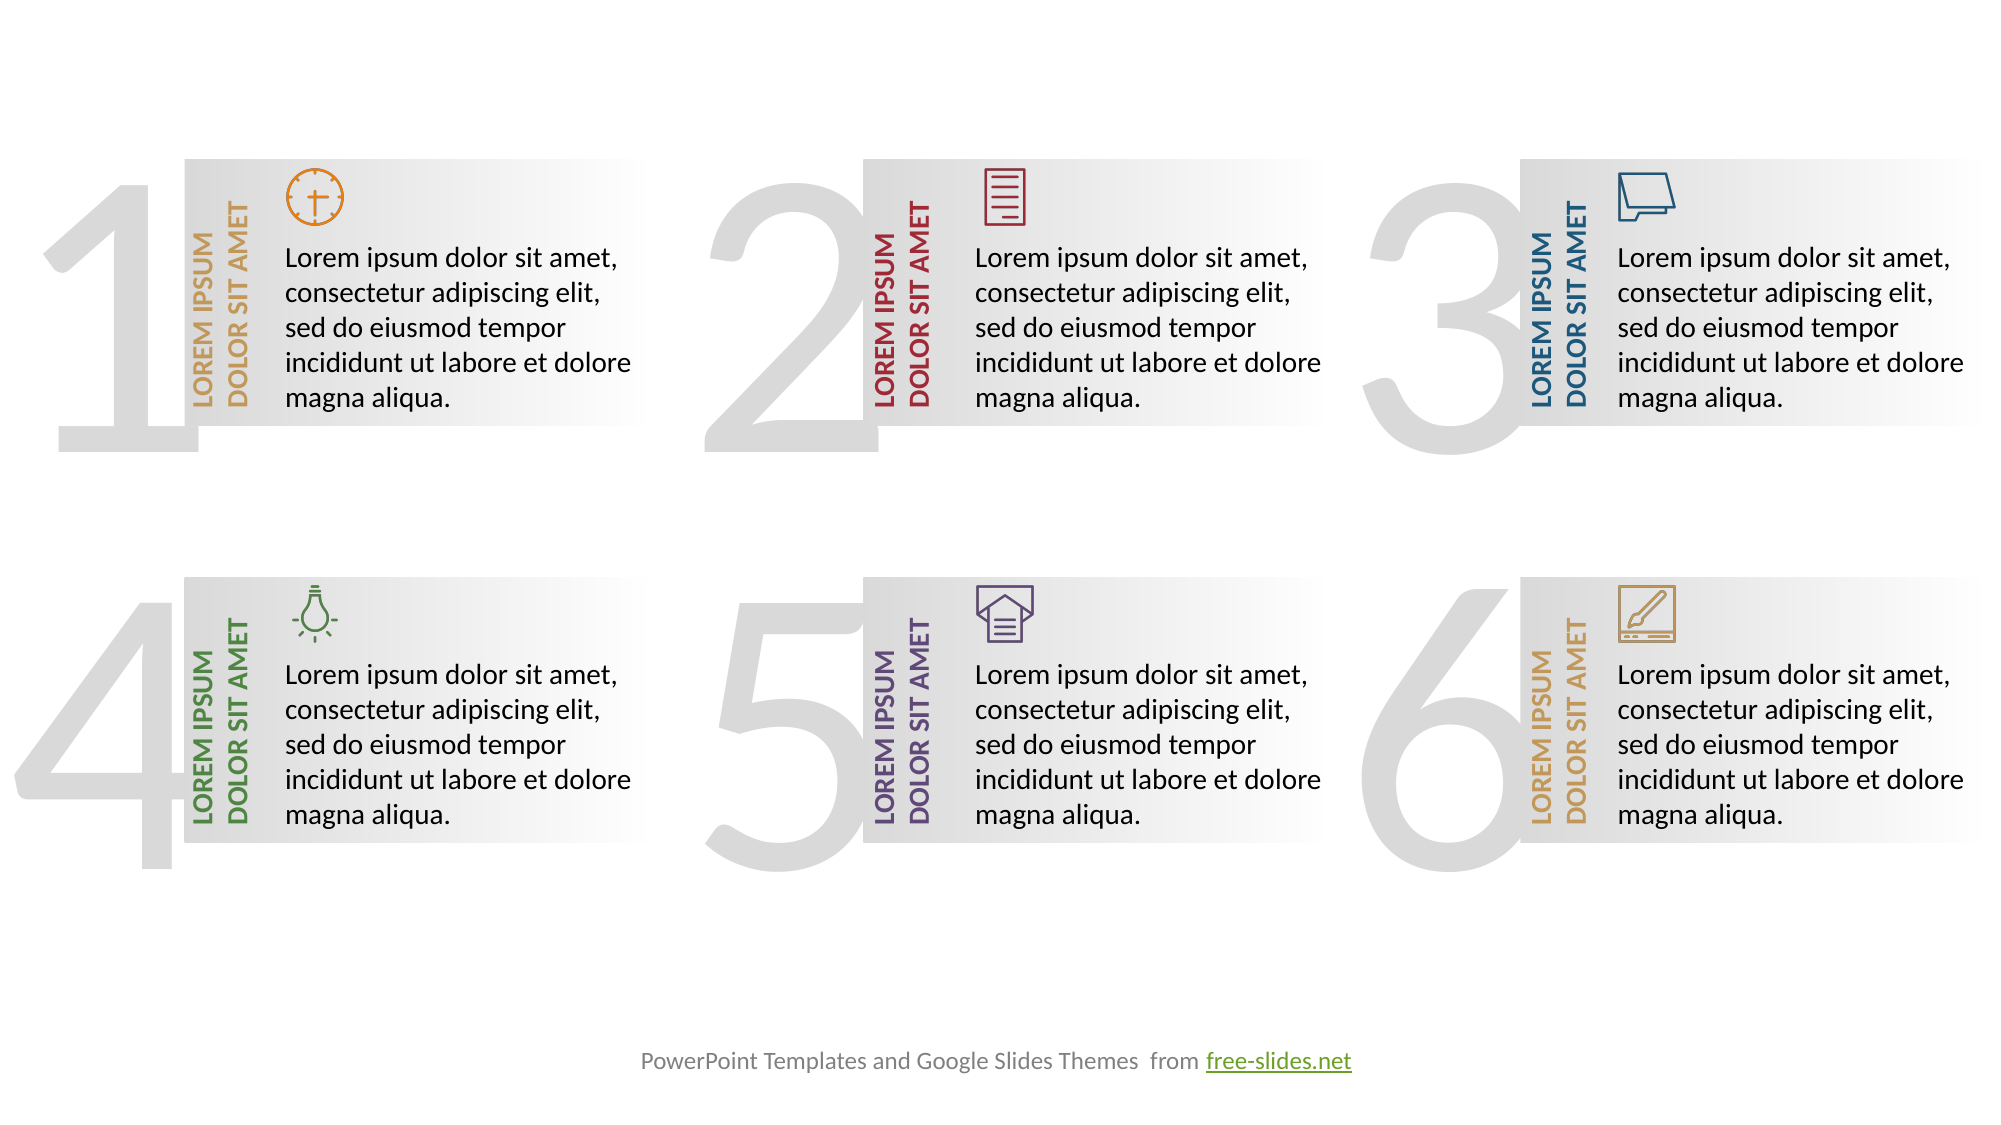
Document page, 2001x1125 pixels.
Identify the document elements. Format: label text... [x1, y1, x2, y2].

text_box 2 [671, 30, 879, 447]
text_box Lorem ipsum dolor sit amet, consectetur adipiscing elit, sed do eiusmod tempor incididunt ut labore et dolore magna aliqua. [270, 230, 654, 421]
text_box [184, 159, 651, 427]
text_box Lorem ipsum dolor sit amet [857, 157, 943, 423]
text_box Lorem ipsum dolor sit amet [175, 574, 261, 841]
text_box Lorem ipsum dolor sit amet [175, 157, 261, 423]
text_box [862, 576, 1329, 844]
text_box PowerPoint Templates and Google Slides Themes from free-slides.net [476, 1037, 1517, 1097]
picture [285, 167, 345, 227]
picture [1617, 167, 1677, 227]
picture [975, 167, 1035, 227]
text_box 5 [671, 447, 879, 960]
text_box [184, 576, 651, 844]
text_box 6 [1328, 447, 1536, 960]
text_box [1519, 576, 1986, 844]
text_box Lorem ipsum dolor sit amet [1514, 574, 1600, 841]
text_box Lorem ipsum dolor sit amet, consectetur adipiscing elit, sed do eiusmod tempor incididunt ut labore et dolore magna aliqua. [960, 230, 1344, 421]
text_box Lorem ipsum dolor sit amet [1514, 157, 1600, 423]
text_box 1 [0, 30, 200, 447]
text_box Lorem ipsum dolor sit amet, consectetur adipiscing elit, sed do eiusmod tempor incididunt ut labore et dolore magna aliqua. [270, 648, 654, 838]
text_box Lorem ipsum dolor sit amet [857, 574, 943, 841]
text_box Lorem ipsum dolor sit amet, consectetur adipiscing elit, sed do eiusmod tempor incididunt ut labore et dolore magna aliqua. [960, 648, 1344, 838]
text_box [862, 159, 1329, 427]
picture [975, 584, 1035, 644]
text_box 4 [0, 447, 200, 960]
text_box Lorem ipsum dolor sit amet, consectetur adipiscing elit, sed do eiusmod tempor incididunt ut labore et dolore magna aliqua. [1602, 230, 1987, 421]
picture [285, 584, 345, 644]
text_box [1519, 159, 1986, 427]
picture [1617, 584, 1677, 644]
text_box Lorem ipsum dolor sit amet, consectetur adipiscing elit, sed do eiusmod tempor incididunt ut labore et dolore magna aliqua. [1602, 648, 1987, 838]
text_box 3 [1328, 30, 1536, 447]
